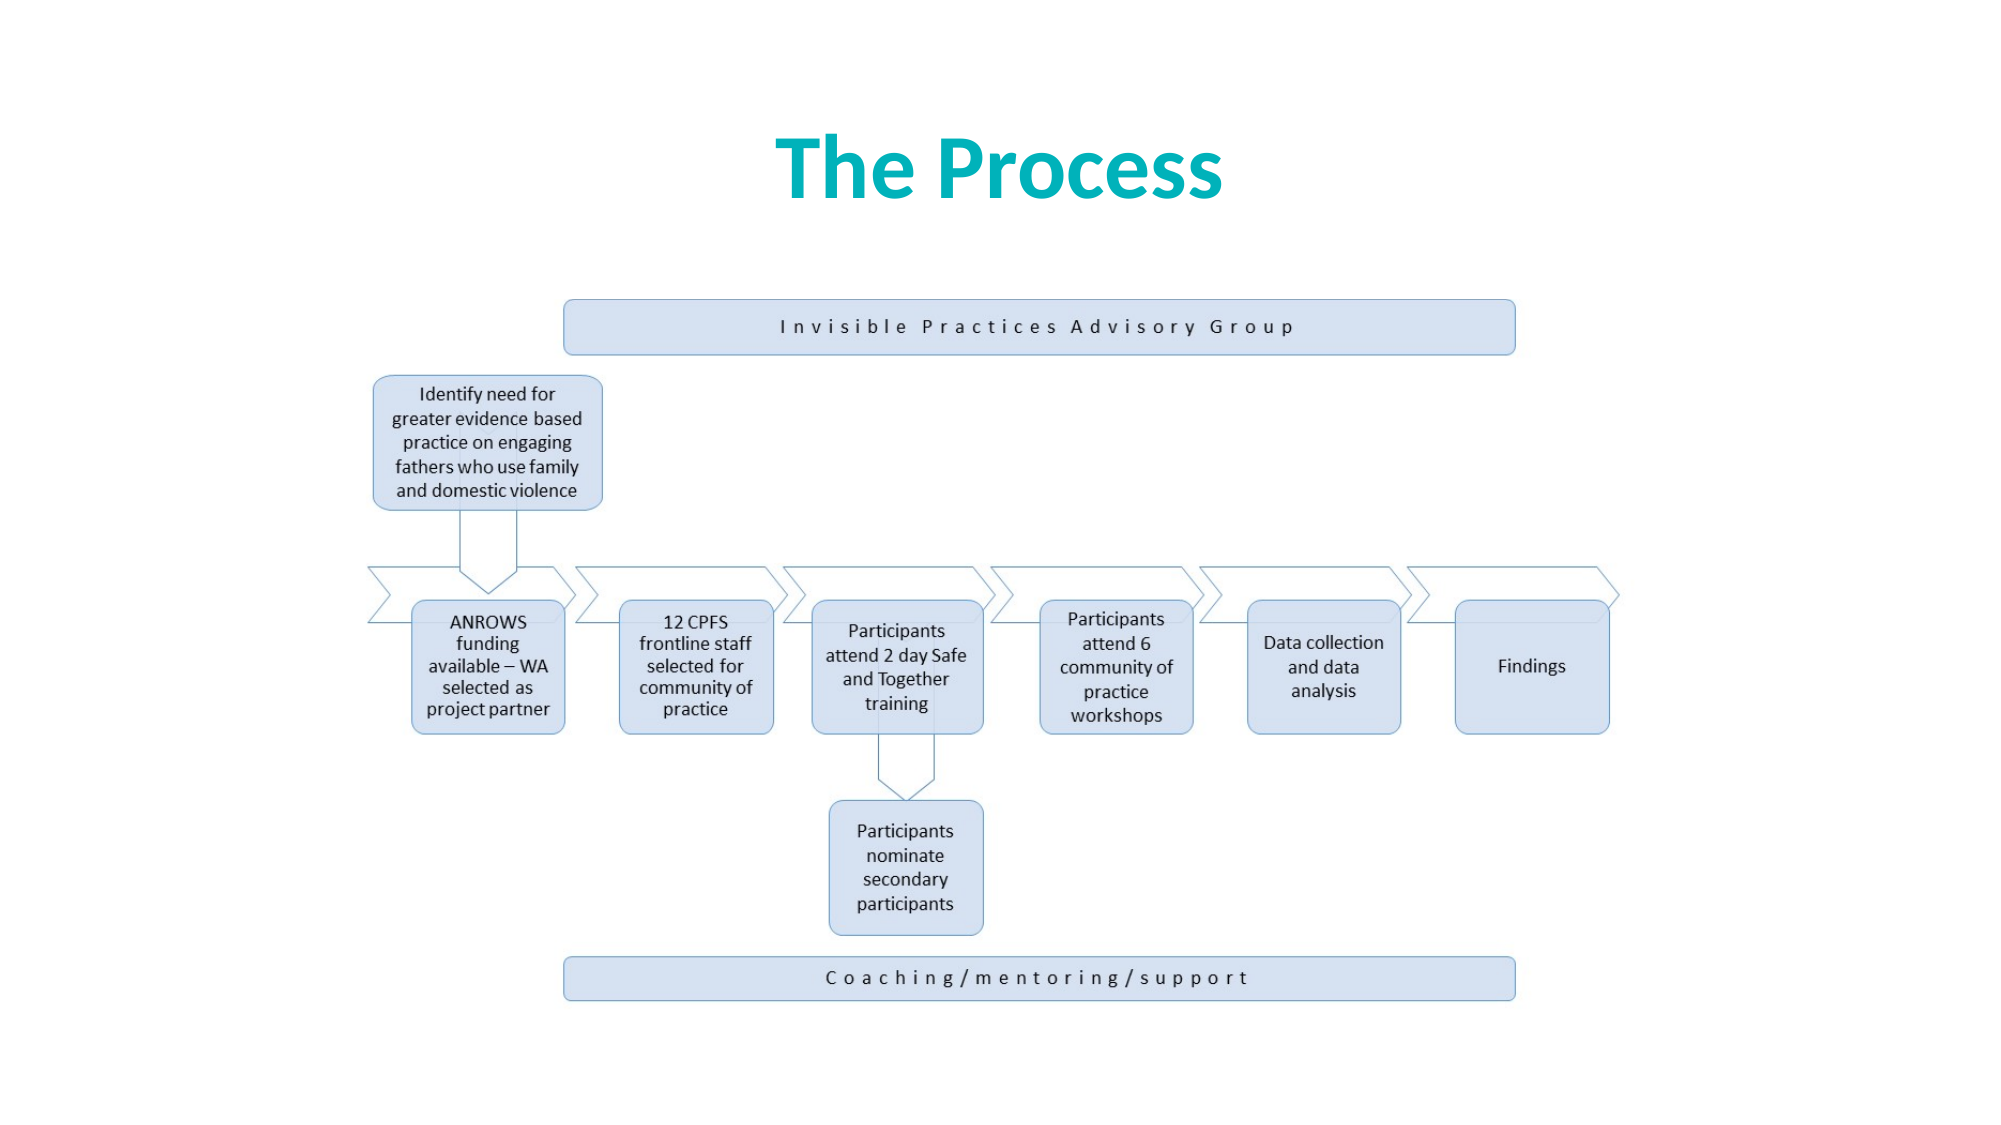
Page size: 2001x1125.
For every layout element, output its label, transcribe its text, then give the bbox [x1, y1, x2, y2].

title The Process [137, 59, 1863, 278]
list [315, 299, 1685, 1014]
